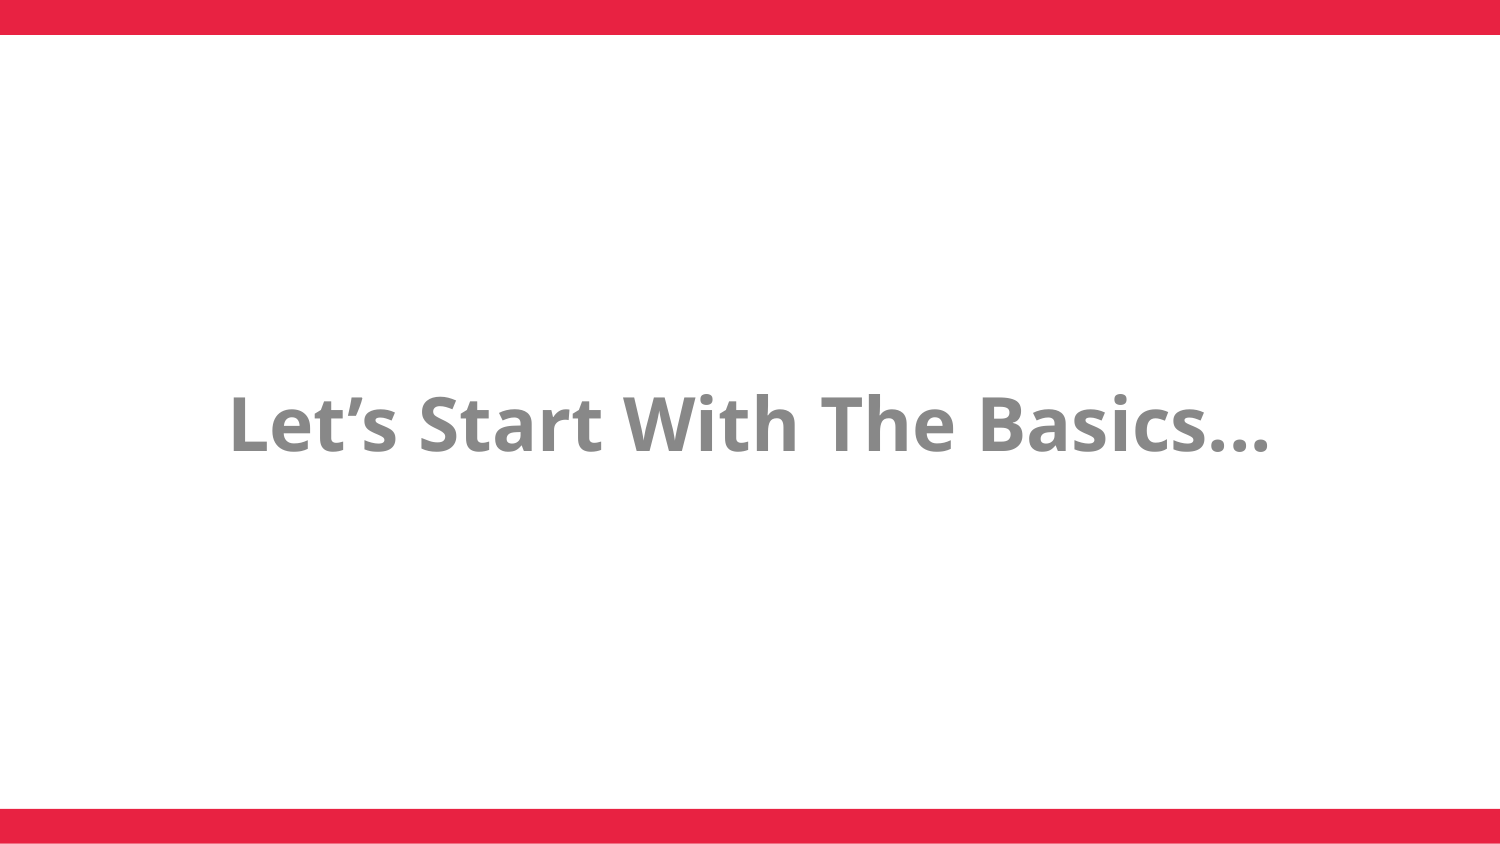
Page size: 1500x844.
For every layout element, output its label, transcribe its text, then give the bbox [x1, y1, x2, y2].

list Let’s Start With The Basics... [0, 35, 1500, 808]
